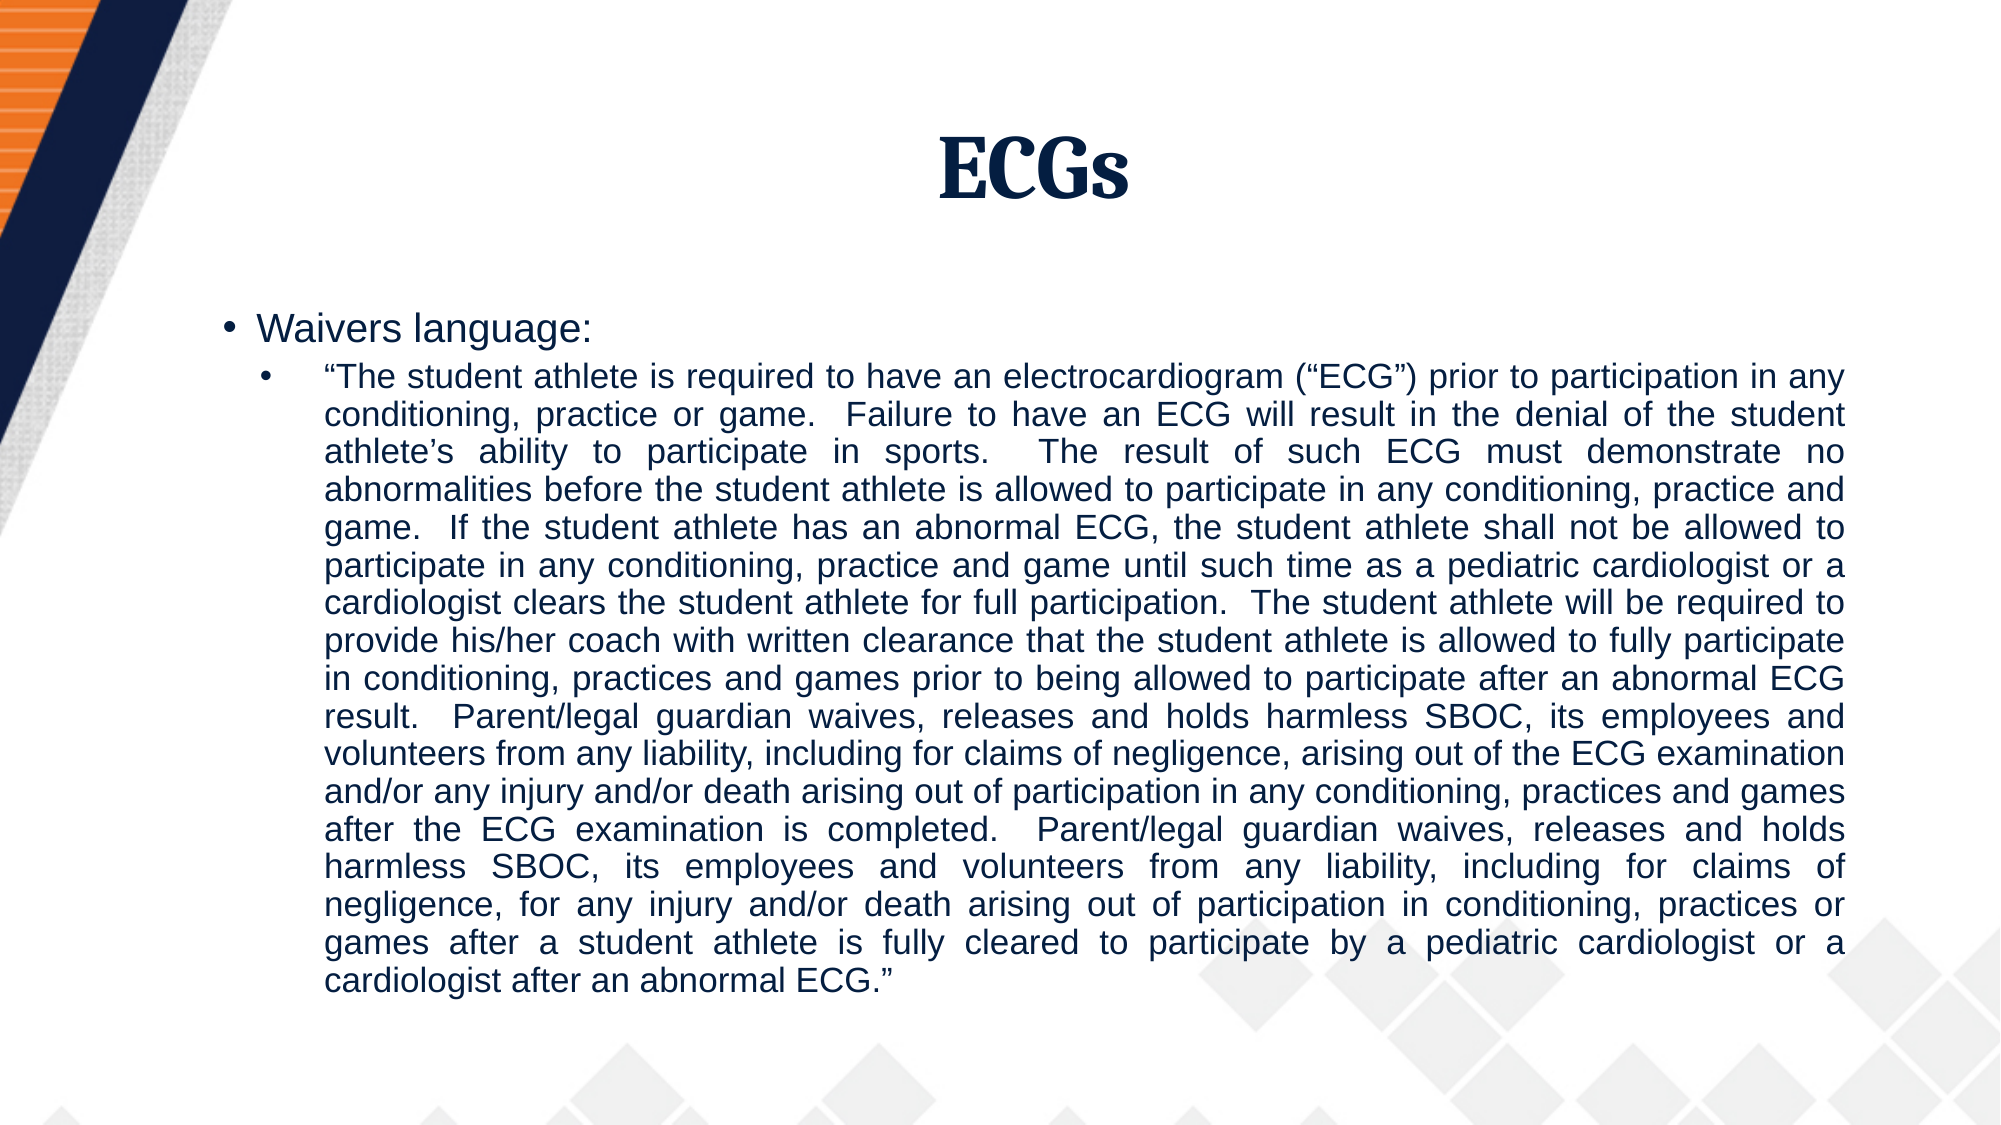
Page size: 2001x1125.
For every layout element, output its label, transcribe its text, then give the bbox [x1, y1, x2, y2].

picture [0, 0, 2001, 1125]
title ECGs [207, 59, 1861, 278]
list Waivers language: “The student athlete is required to have an electrocardiogram (“ECG”) prior to participation in any conditioning, practice or game. Failure to have an ECG will result in the denial of the student athlete’s ability to participate in sports. The result of such ECG must demonstrate no abnormalities before the student athlete is allowed to participate in any conditioning, practice and game. If the student athlete has an abnormal ECG, the student athlete shall not be allowed to participate in any conditioning, practice and game until such time as a pediatric cardiologist or a cardiologist clears the student athlete for full participation. The student athlete will be required to provide his/her coach with written clearance that the student athlete is allowed to fully participate in conditioning, practices and games prior to being allowed to participate after an abnormal ECG result. Parent/legal guardian waives, releases and holds harmless SBOC, its employees and volunteers from any liability, including for claims of negligence, arising out of the ECG examination and/or any injury and/or death arising out of participation in any conditioning, practices and games after the ECG examination is completed. Parent/legal guardian waives, releases and holds harmless SBOC, its employees and volunteers from any liability, including for claims of negligence, for any injury and/or death arising out of participation in conditioning, practices or games after a student athlete is fully cleared to participate by a pediatric cardiologist or a cardiologist after an abnormal ECG.” [207, 299, 1861, 1014]
